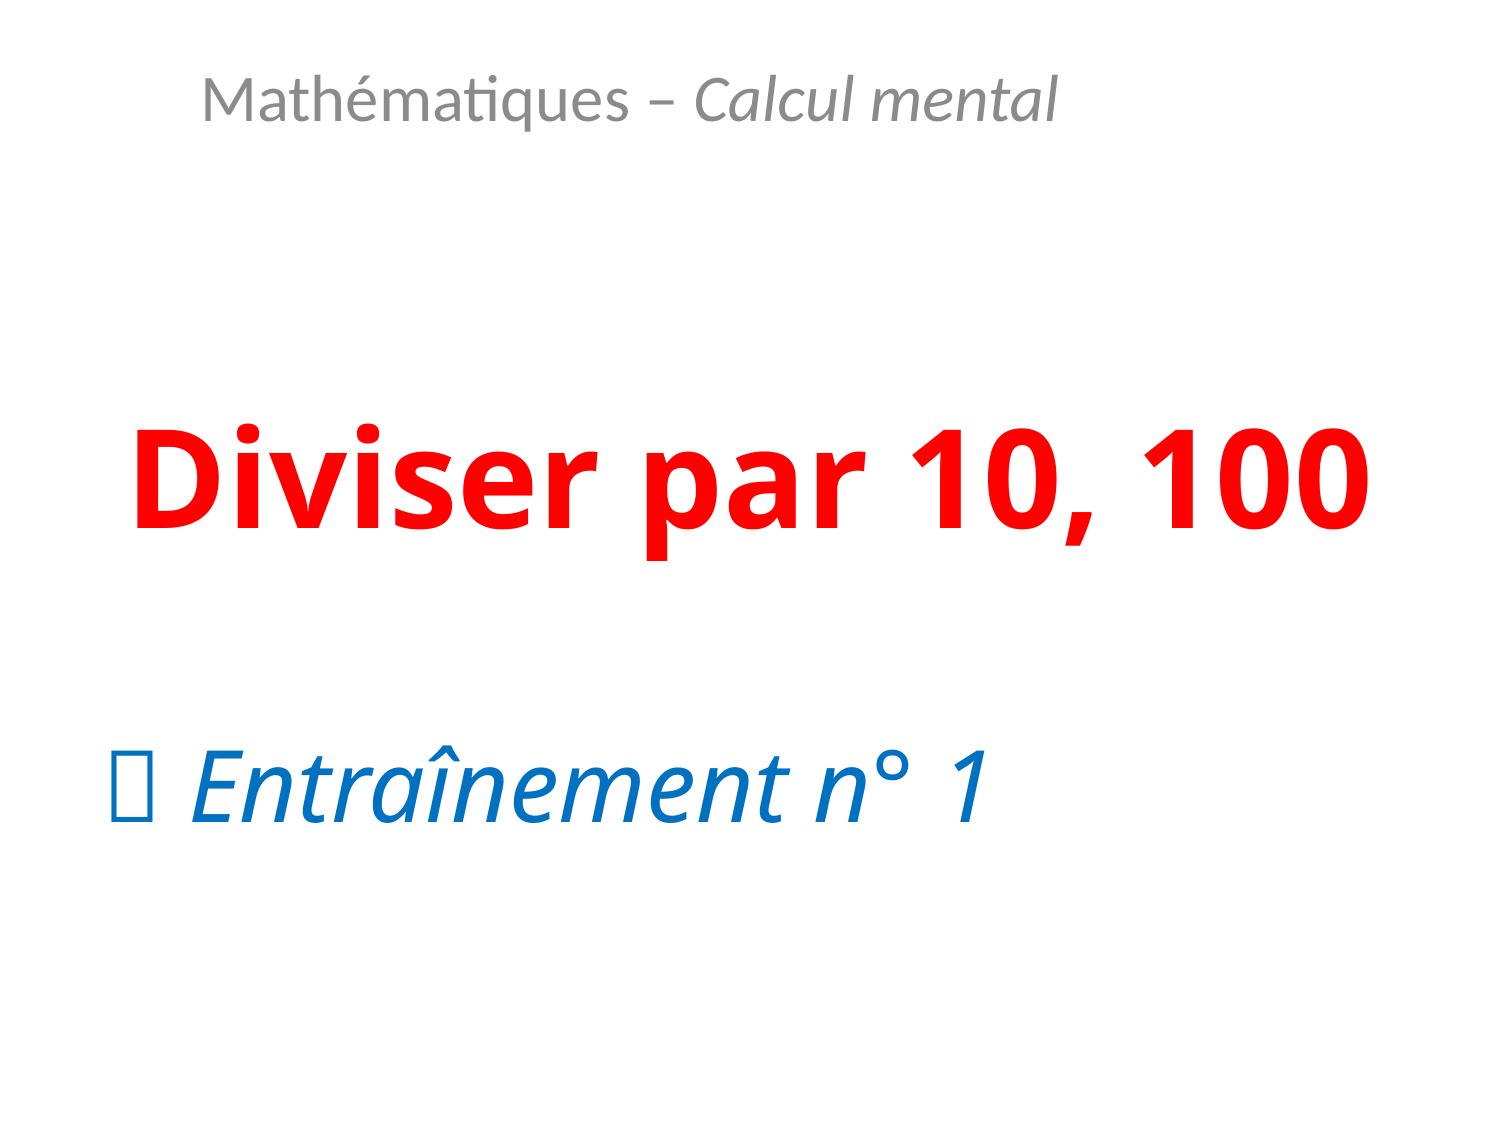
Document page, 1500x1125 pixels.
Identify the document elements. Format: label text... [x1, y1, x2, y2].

subtitle Mathématiques – Calcul mental [87, 46, 1188, 164]
title Diviser par 10, 100 [35, 290, 1465, 657]
text_box  Entraînement n° 1 [87, 714, 1413, 850]
